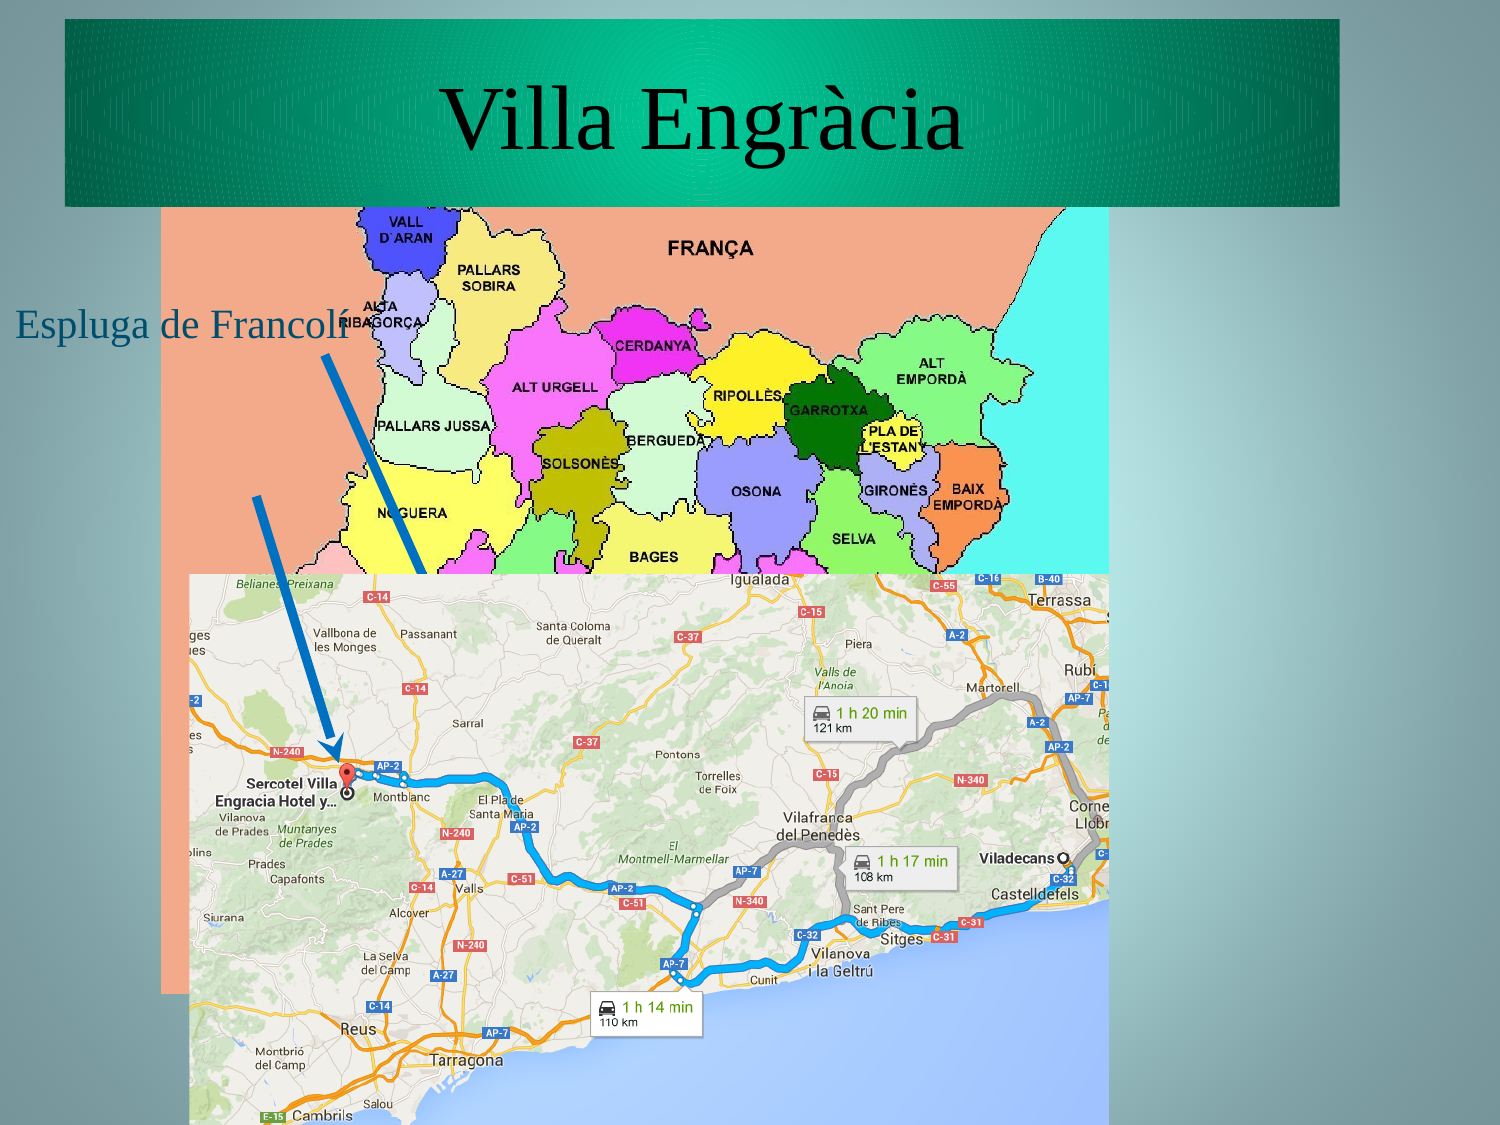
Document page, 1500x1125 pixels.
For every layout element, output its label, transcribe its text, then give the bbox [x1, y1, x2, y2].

text_box Espluga de Francolí [0, 279, 156, 355]
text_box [255, 496, 339, 764]
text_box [324, 354, 447, 573]
text_box Villa Engràcia [64, 19, 1340, 207]
picture [166, 321, 174, 336]
picture [0, 0, 1500, 1125]
